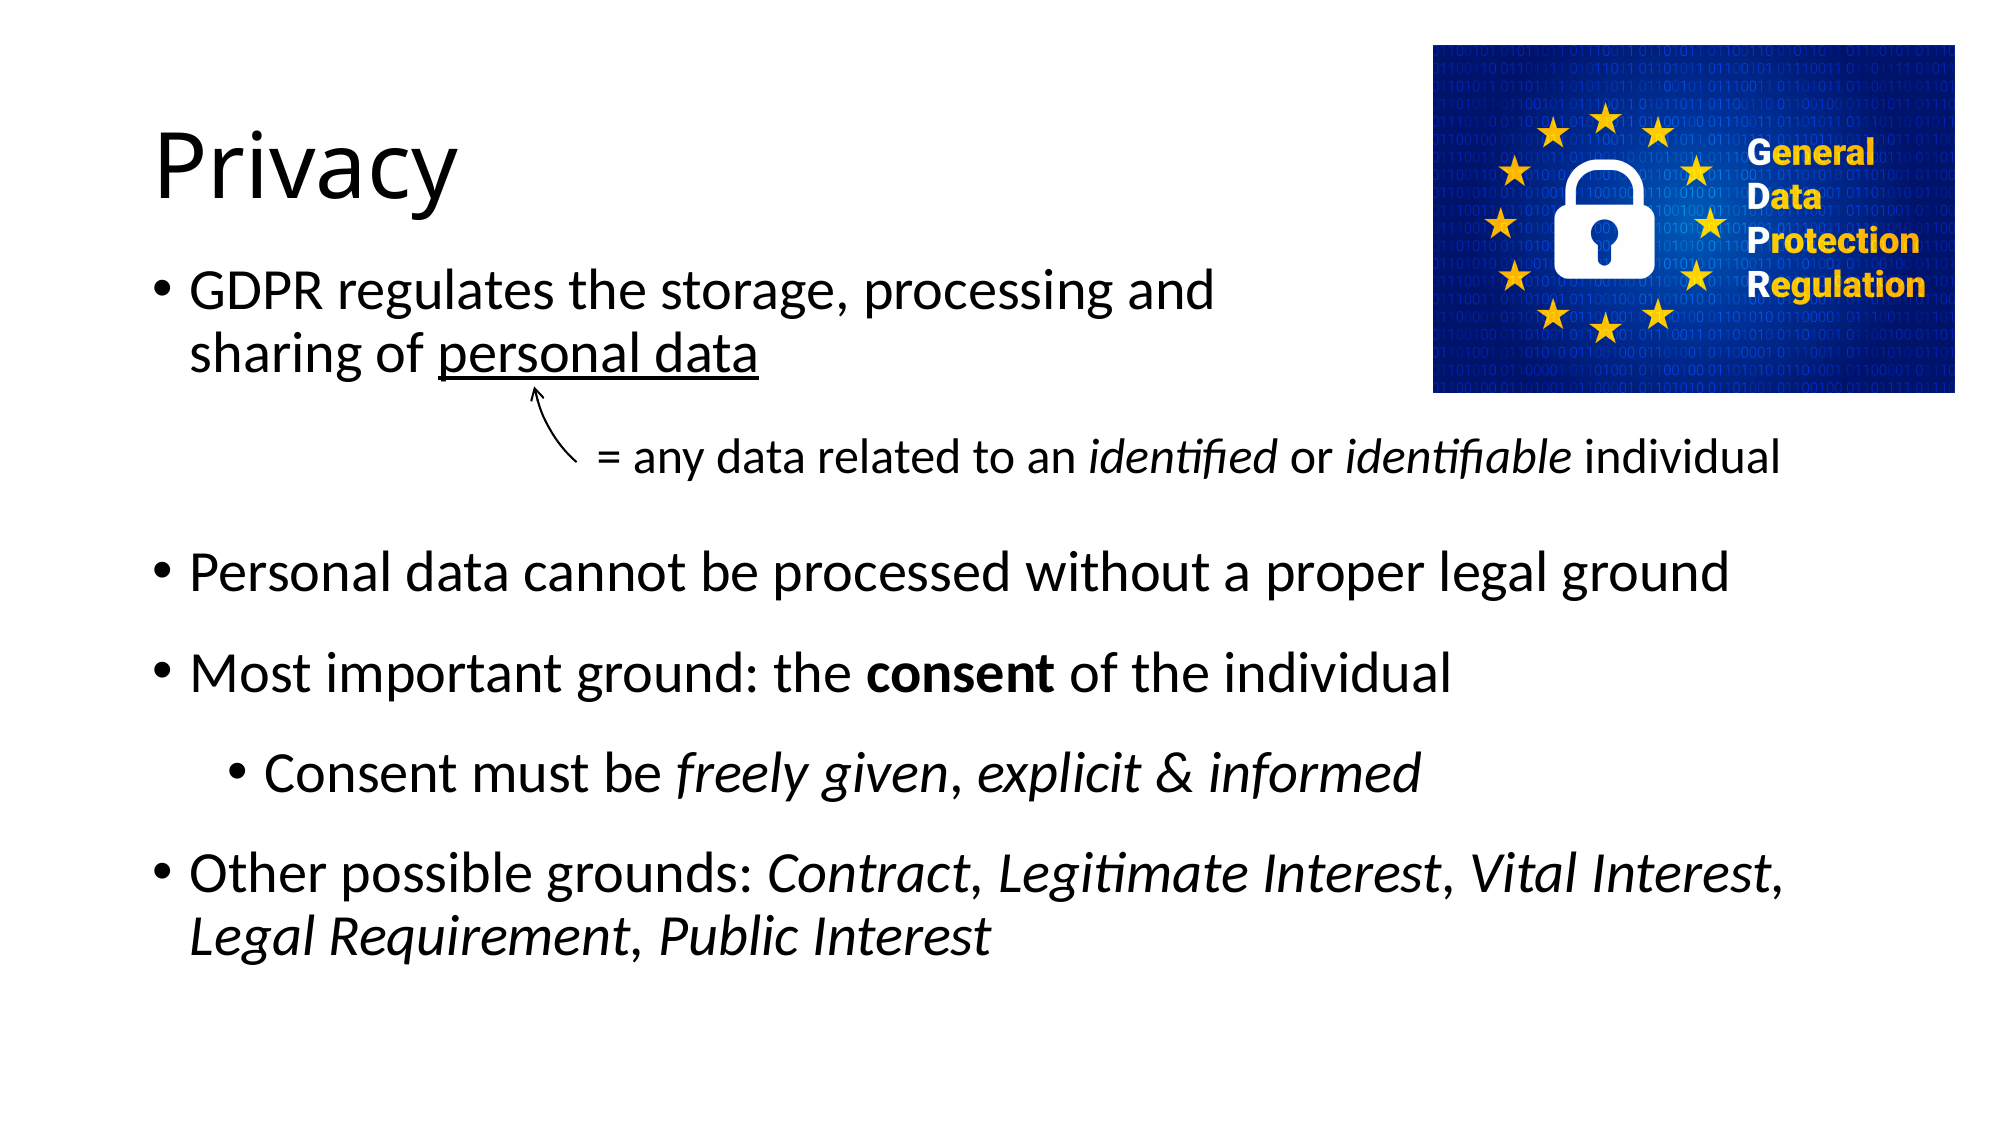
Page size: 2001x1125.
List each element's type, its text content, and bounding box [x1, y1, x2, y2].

text_box = any data related to an identified or identifiable individual [581, 415, 1924, 491]
title Privacy [137, 59, 1433, 251]
picture [1433, 45, 1955, 393]
text_box [530, 325, 675, 463]
list GDPR regulates the storage, processing and sharing of personal data Personal data cannot be processed without a proper legal ground Most important ground: the consent of the individual Consent must be freely given, explicit & informed Other possible grounds: Contract, Legitimate Interest, Vital Interest, Legal Requirement, Public Interest [137, 251, 1924, 1021]
